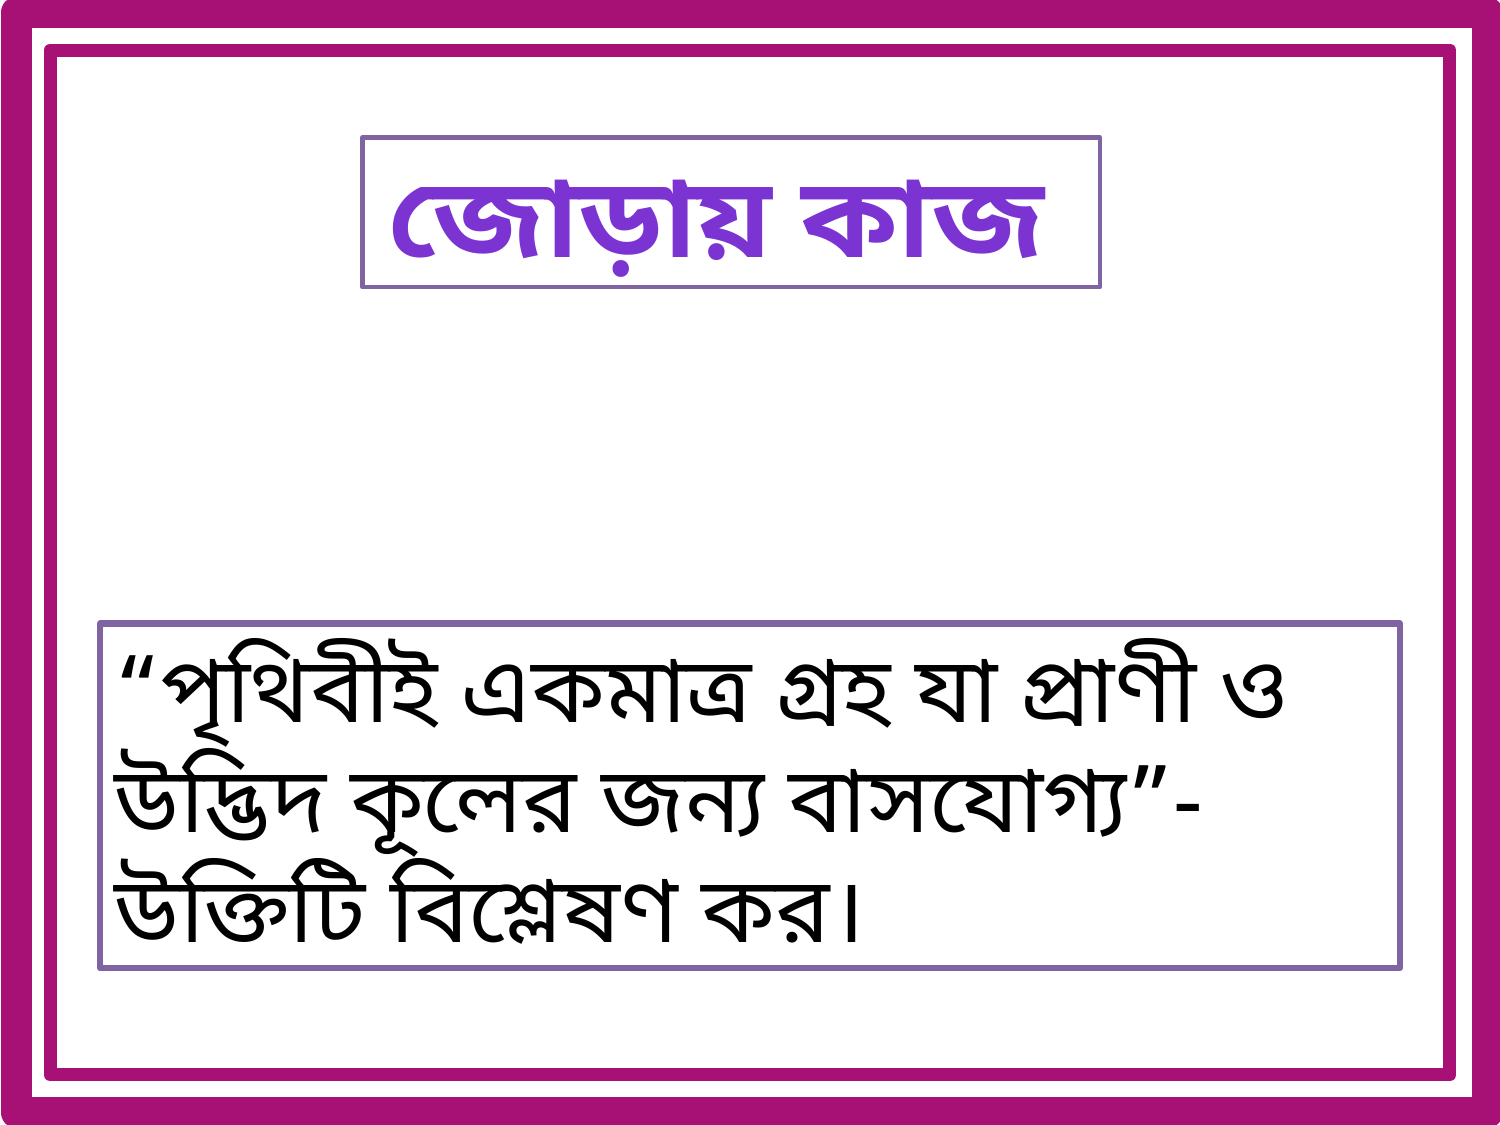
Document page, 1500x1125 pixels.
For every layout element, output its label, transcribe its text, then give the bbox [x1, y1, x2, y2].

text_box “পৃথিবীই একমাত্র গ্রহ যা প্রাণী ও উদ্ভিদ কূলের জন্য বাসযোগ্য”- উক্তিটি বিশ্লেষণ কর। [98, 621, 1402, 970]
text_box জোড়ায় কাজ [360, 135, 1102, 289]
